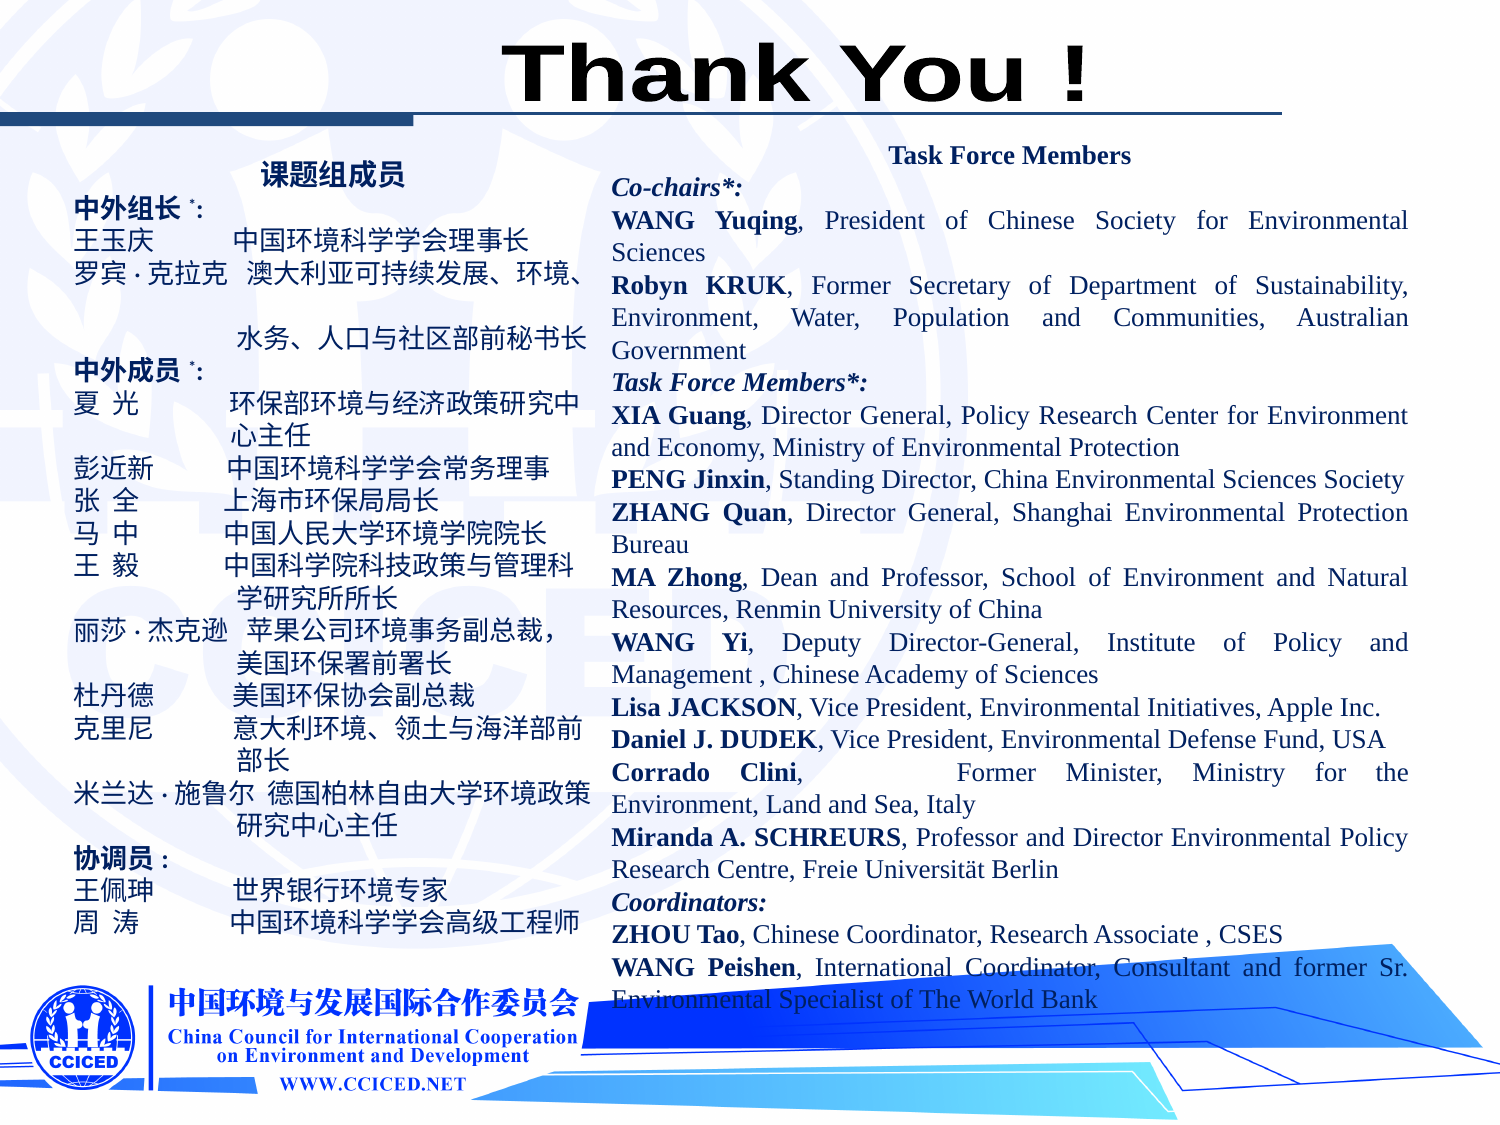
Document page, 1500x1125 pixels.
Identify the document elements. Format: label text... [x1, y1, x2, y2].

text_box Task Force Members Co-chairs*: WANG Yuqing, President of Chinese Society for Environmental Sciences Robyn Kruk, Former Secretary of Department of Sustainability, Environment, Water, Population and Communities, Australian Government Task Force Members*: XIA Guang, Director General, Policy Research Center for Environment and Economy, Ministry of Environmental Protection PENG Jinxin, Standing Director, China Environmental Sciences Society ZHANG Quan, Director General, Shanghai Environmental Protection Bureau MA Zhong, Dean and Professor, School of Environment and Natural Resources, Renmin University of China WANG Yi, Deputy Director-General, Institute of Policy and Management , Chinese Academy of Sciences Lisa Jackson, Vice President, Environmental Initiatives, Apple Inc. Daniel J. DudeK, Vice President, Environmental Defense Fund, USA Corrado Clini, Former Minister, Ministry for the Environment, Land and Sea, Italy Miranda A. Schreurs, Professor and Director Environmental Policy Research Centre, Freie Universität Berlin Coordinators: ZHOU Tao, Chinese Coordinator, Research Associate , CSES WANG Peishen, International Coordinator, Consultant and former Sr. Environmental Specialist of The World Bank [596, 129, 1424, 1022]
picture [0, 0, 1500, 1125]
text_box 课题组成员 中外组长*: 王玉庆 中国环境科学学会理事长 罗宾·克拉克 澳大利亚可持续发展、环境、 水务、人口与社区部前秘书长 中外成员*: 夏 光 环保部环境与经济政策研究中 心主任 彭近新 中国环境科学学会常务理事 张 全 上海市环保局局长 马 中 中国人民大学环境学院院长 王 毅 中国科学院科技政策与管理科 学研究所所长 丽莎·杰克逊 苹果公司环境事务副总裁， 美国环保署前署长 杜丹德 美国环保协会副总裁 克里尼 意大利环境、领土与海洋部前 部长 米兰达·施鲁尔 德国柏林自由大学环境政策 研究中心主任 协调员: 王佩珅 世界银行环境专家 周 涛 中国环境科学学会高级工程师 [58, 148, 596, 979]
